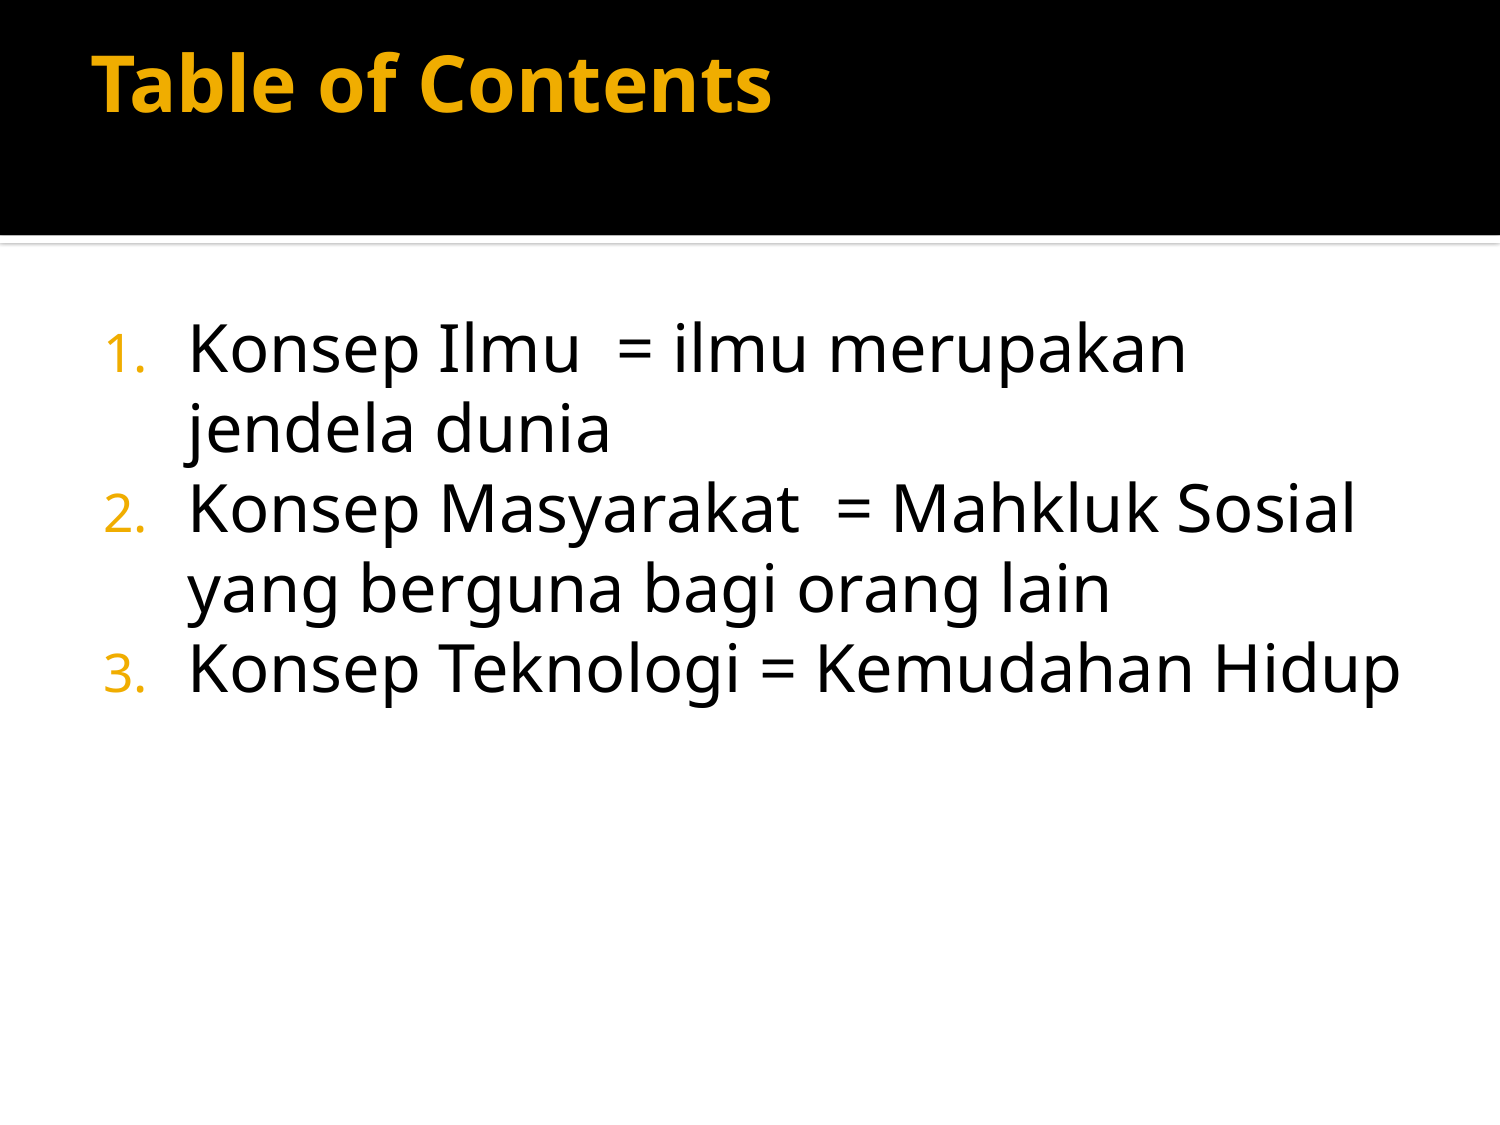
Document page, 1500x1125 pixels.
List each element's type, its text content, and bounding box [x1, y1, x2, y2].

list Konsep Ilmu = ilmu merupakan jendela dunia Konsep Masyarakat = Mahkluk Sosial yang berguna bagi orang lain Konsep Teknologi = Kemudahan Hidup [75, 291, 1425, 1050]
title Table of Contents [75, 25, 1425, 231]
